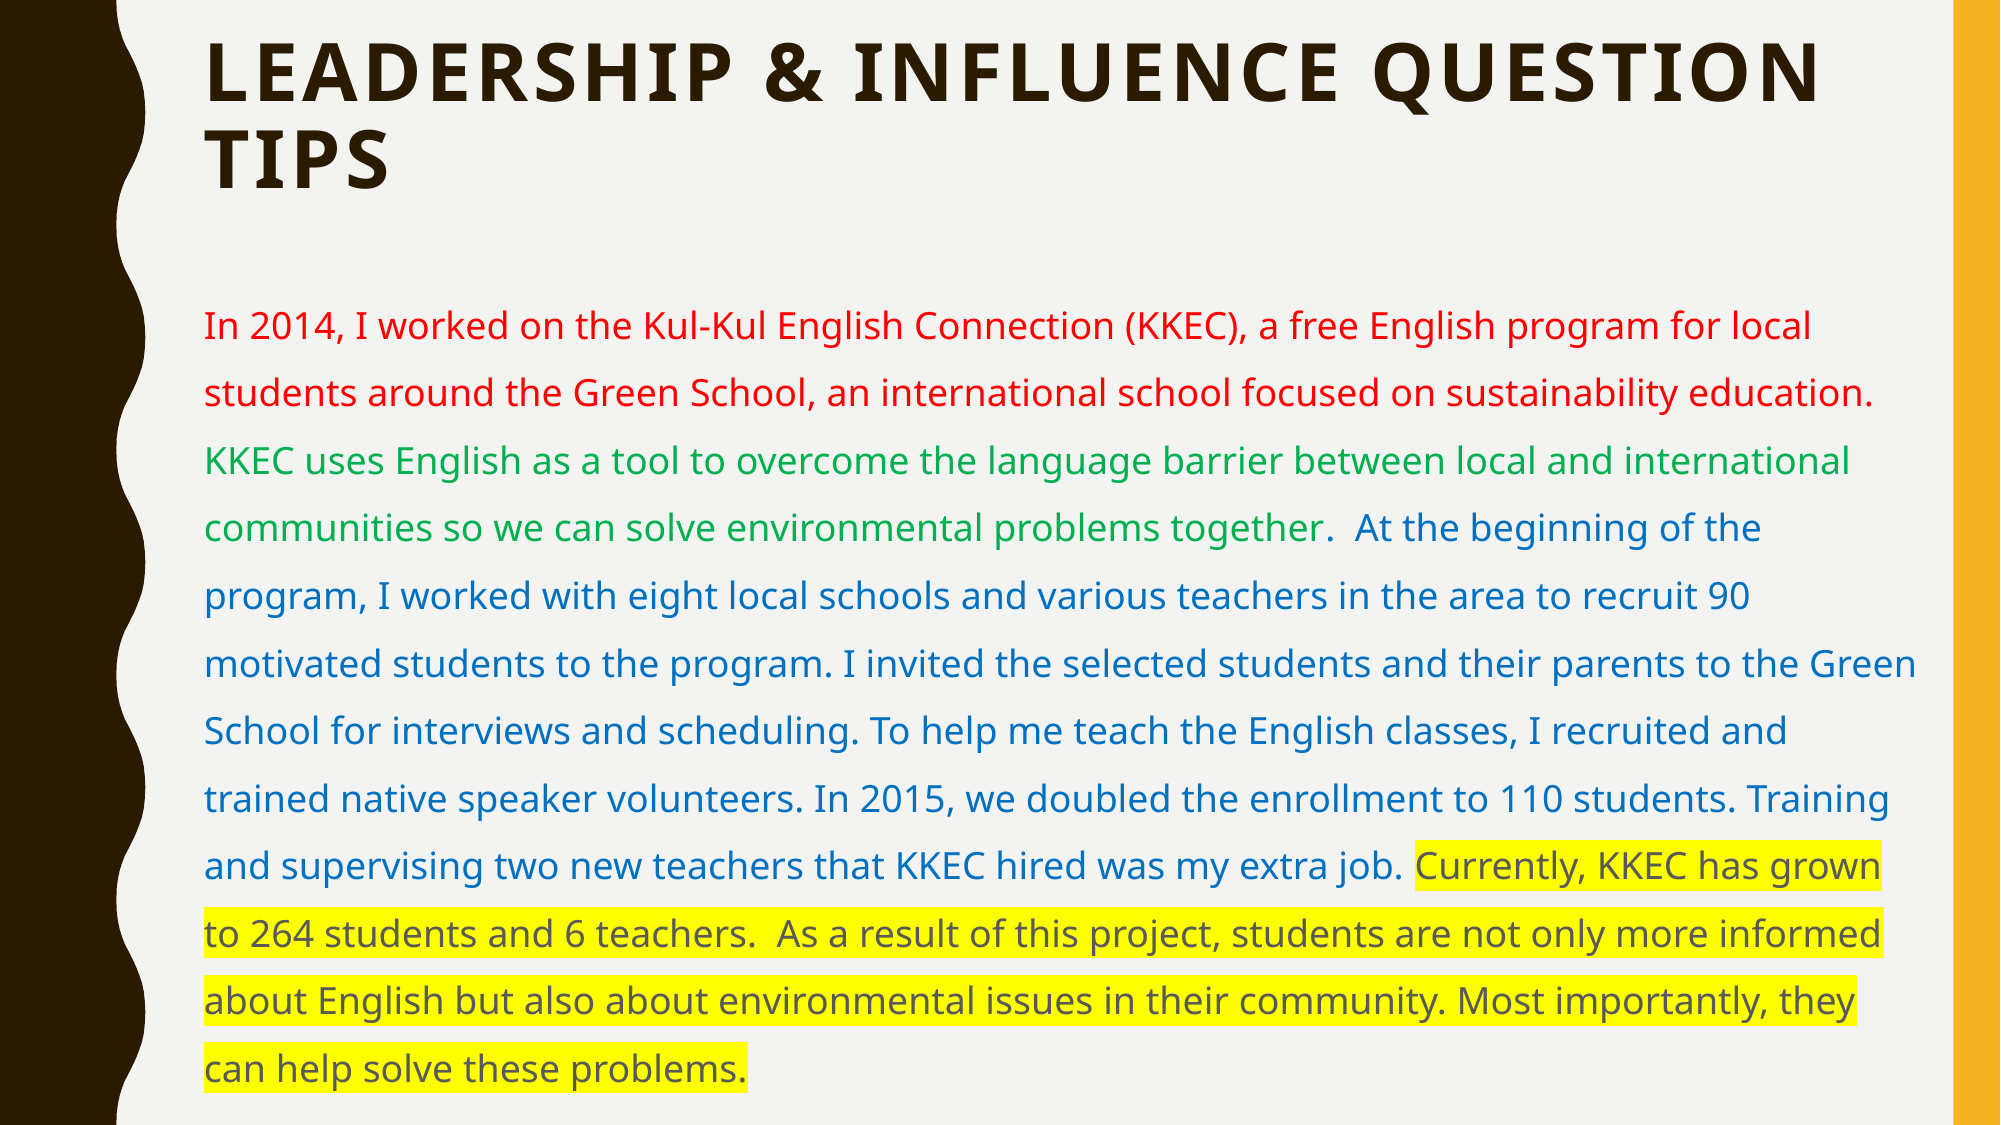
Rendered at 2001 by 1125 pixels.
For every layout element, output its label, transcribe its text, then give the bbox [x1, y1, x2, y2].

list In 2014, I worked on the Kul-Kul English Connection (KKEC), a free English program for local students around the Green School, an international school focused on sustainability education. KKEC uses English as a tool to overcome the language barrier between local and international communities so we can solve environmental problems together. At the beginning of the program, I worked with eight local schools and various teachers in the area to recruit 90 motivated students to the program. I invited the selected students and their parents to the Green School for interviews and scheduling. To help me teach the English classes, I recruited and trained native speaker volunteers. In 2015, we doubled the enrollment to 110 students. Training and supervising two new teachers that KKEC hired was my extra job. Currently, KKEC has grown to 264 students and 6 teachers. As a result of this project, students are not only more informed about English but also about environmental issues in their community. Most importantly, they can help solve these problems. [188, 271, 1935, 1101]
title LEADERSHIP & INFLUENCE QUESTION tips [188, 24, 1855, 271]
